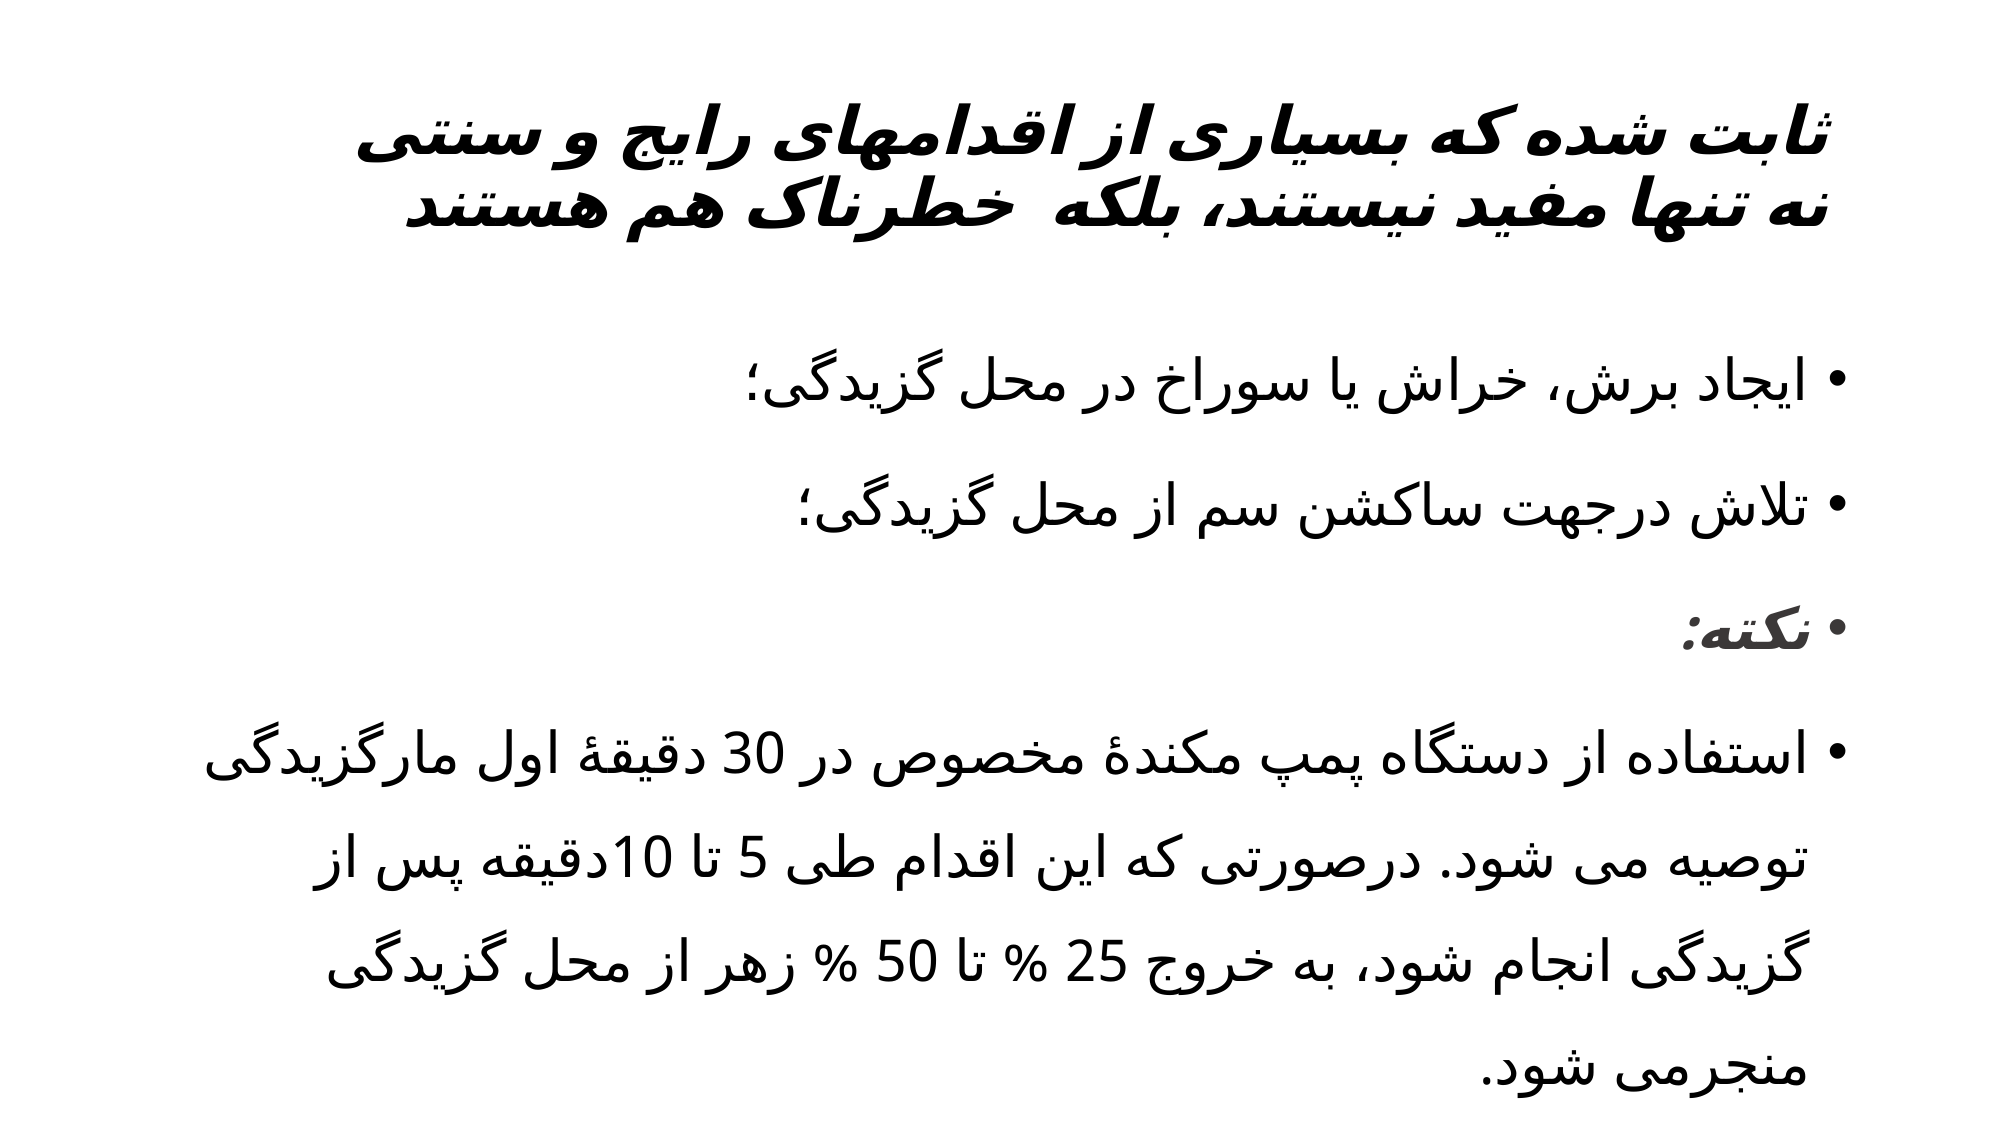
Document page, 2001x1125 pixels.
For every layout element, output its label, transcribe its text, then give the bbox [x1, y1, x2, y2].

list ایجاد برش، خراش یا سوراخ در محل گزیدگی؛ تلاش درجهت ساکشن سم از محل گزیدگی؛ نکته: استفاده از دستگاه پمپ مكندۀ مخصوص در 30 دقیقۀ اول مارگزیدگی توصیه می شود. درصورتی كه این اقدام طی 5 تا 10دقیقه پس از گزیدگی انجام شود، به خروج 25 % تا 50 % زهر از محل گزیدگی منجرمی شود. [137, 211, 1863, 1110]
title ثابت شده که بسیاری از اقدامهای رایج و سنتی نه تنها مفید نیستند، بلکه خطرناک هم هستند [137, 59, 1863, 211]
